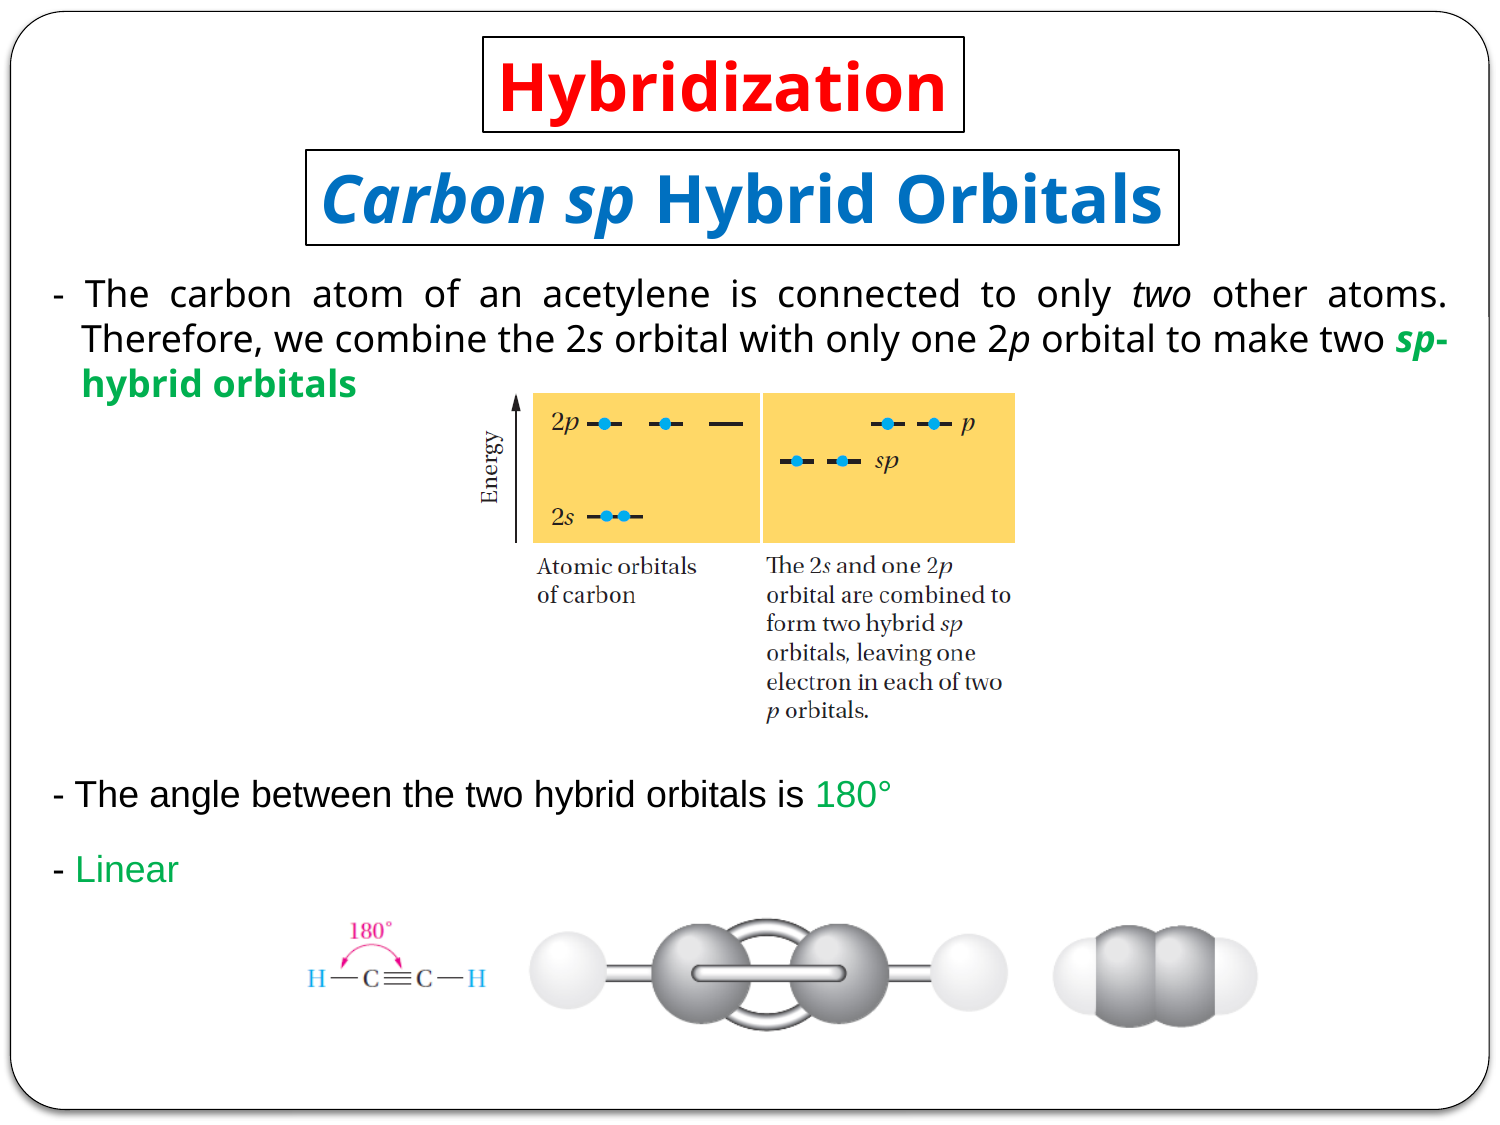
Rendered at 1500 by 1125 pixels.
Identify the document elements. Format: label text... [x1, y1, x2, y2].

text_box - The angle between the two hybrid orbitals is 180° [37, 762, 999, 823]
text_box - Linear [37, 837, 650, 898]
text_box [25, 0, 76, 27]
picture [475, 383, 1024, 727]
picture [299, 897, 1281, 1055]
text_box - The carbon atom of an acetylene is connected to only two other atoms. Therefore, we combine the 2s orbital with only one 2p orbital to make two sp-hybrid orbitals [37, 262, 1463, 413]
text_box Carbon sp Hybrid Orbitals [305, 149, 1180, 246]
text_box Hybridization [482, 36, 965, 133]
